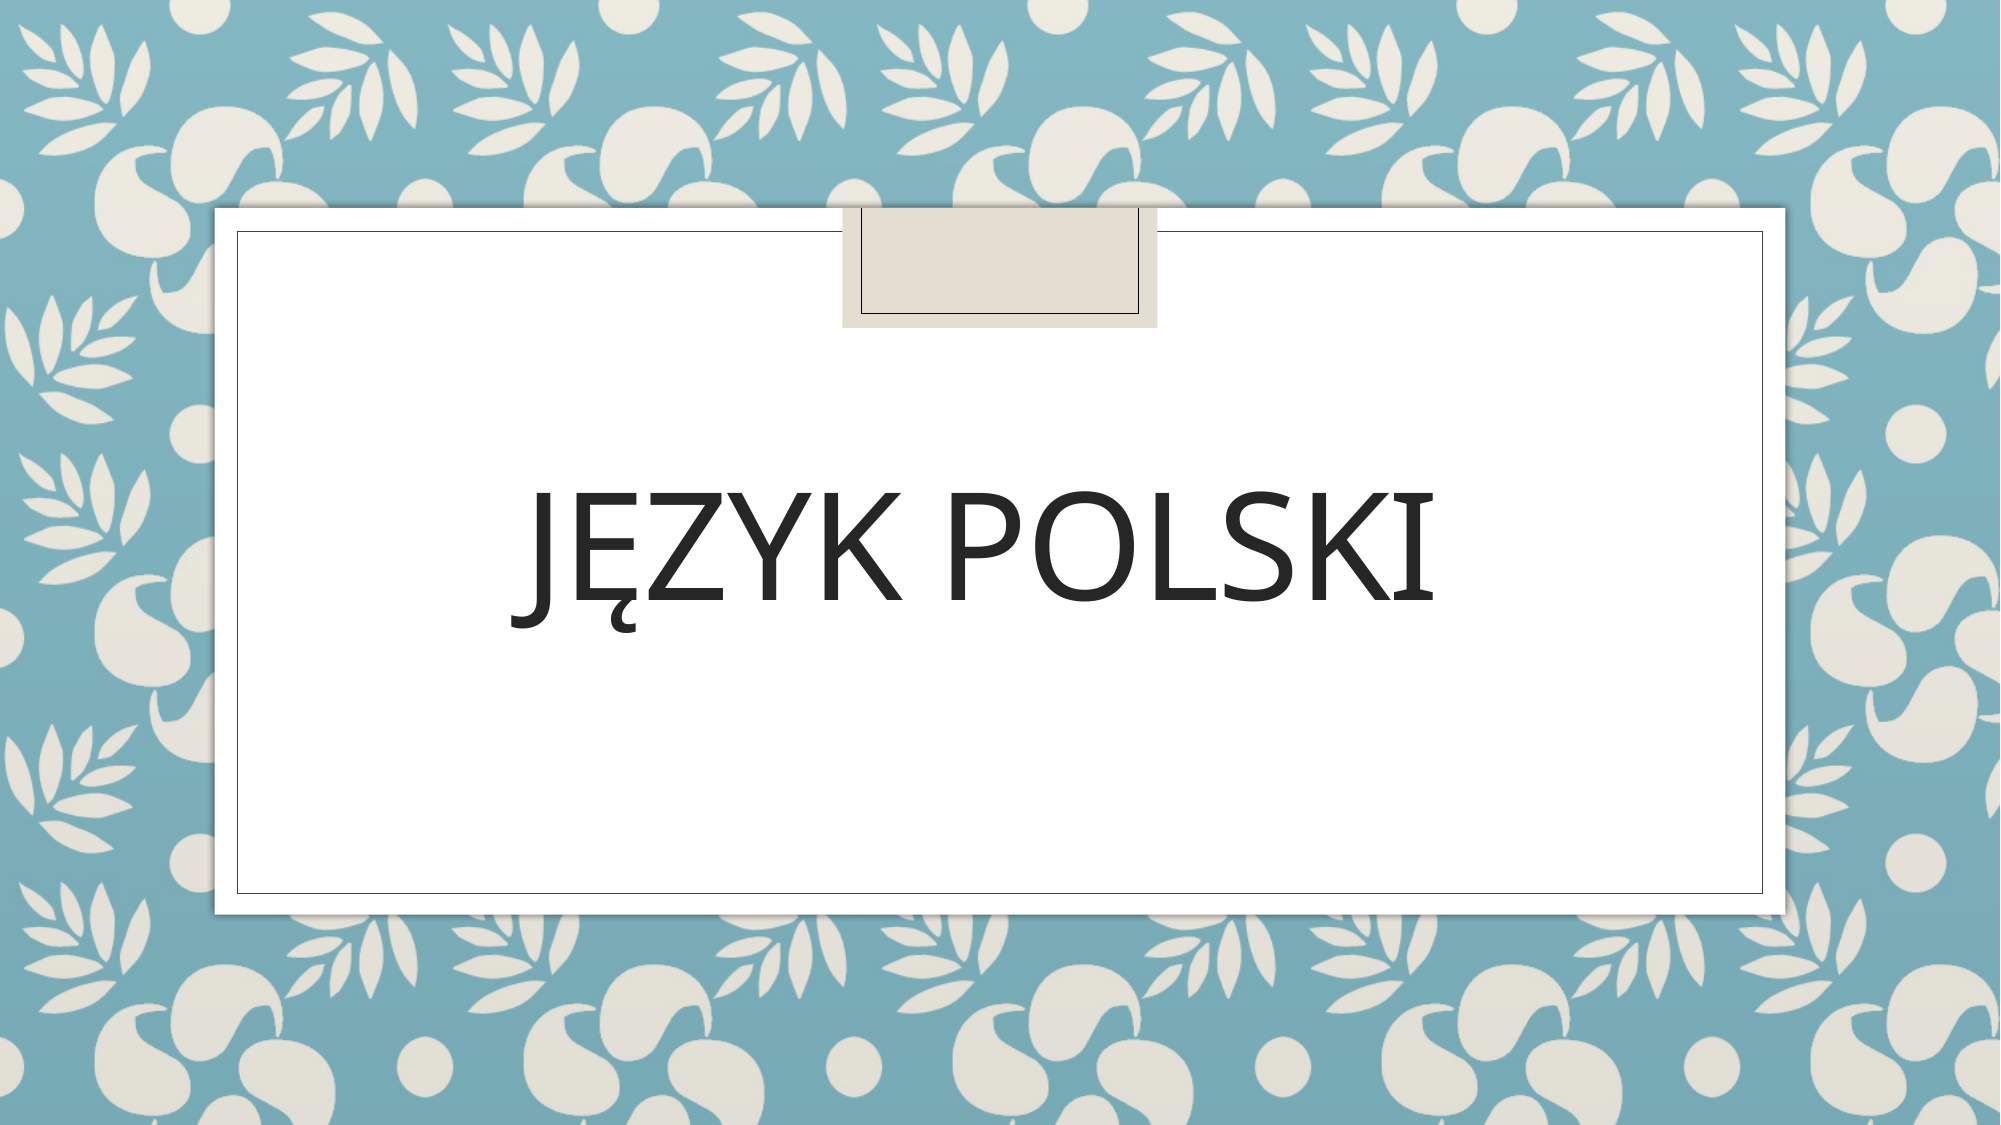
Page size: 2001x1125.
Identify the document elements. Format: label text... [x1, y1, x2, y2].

title Język polski [256, 343, 1744, 769]
